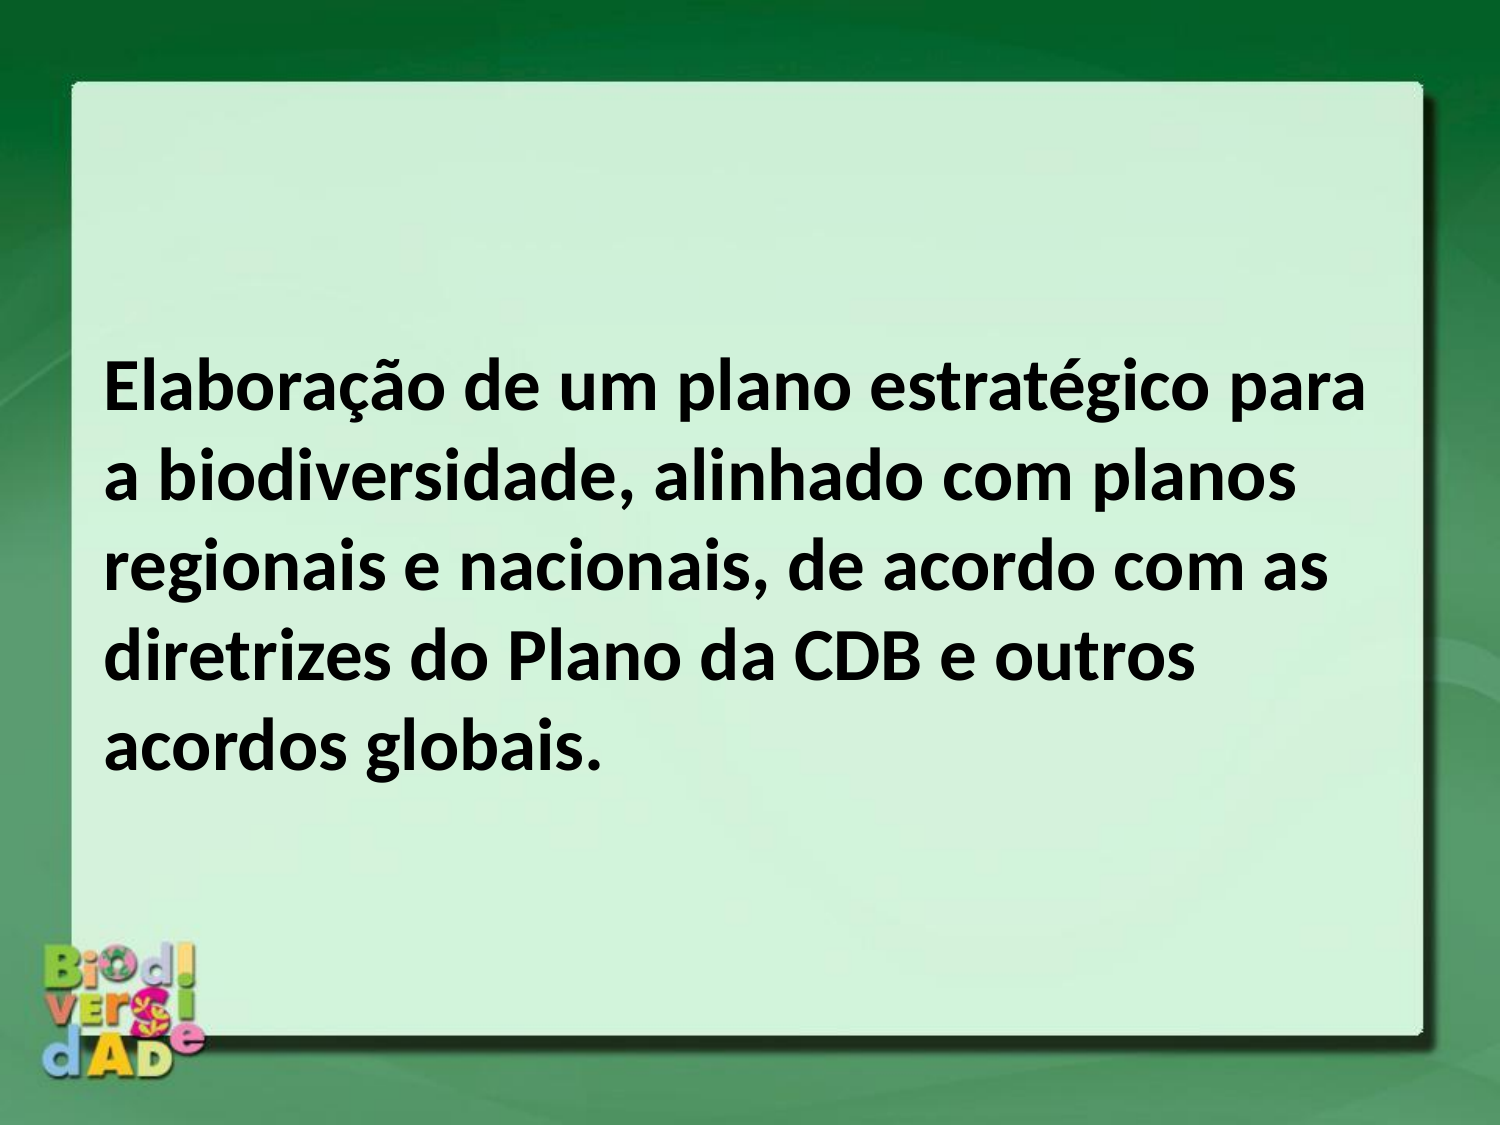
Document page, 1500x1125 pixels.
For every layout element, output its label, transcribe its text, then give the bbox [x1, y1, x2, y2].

picture [0, 0, 1500, 1125]
text_box Elaboração de um plano estratégico para a biodiversidade, alinhado com planos regionais e nacionais, de acordo com as diretrizes do Plano da CDB e outros acordos globais. [89, 327, 1429, 793]
